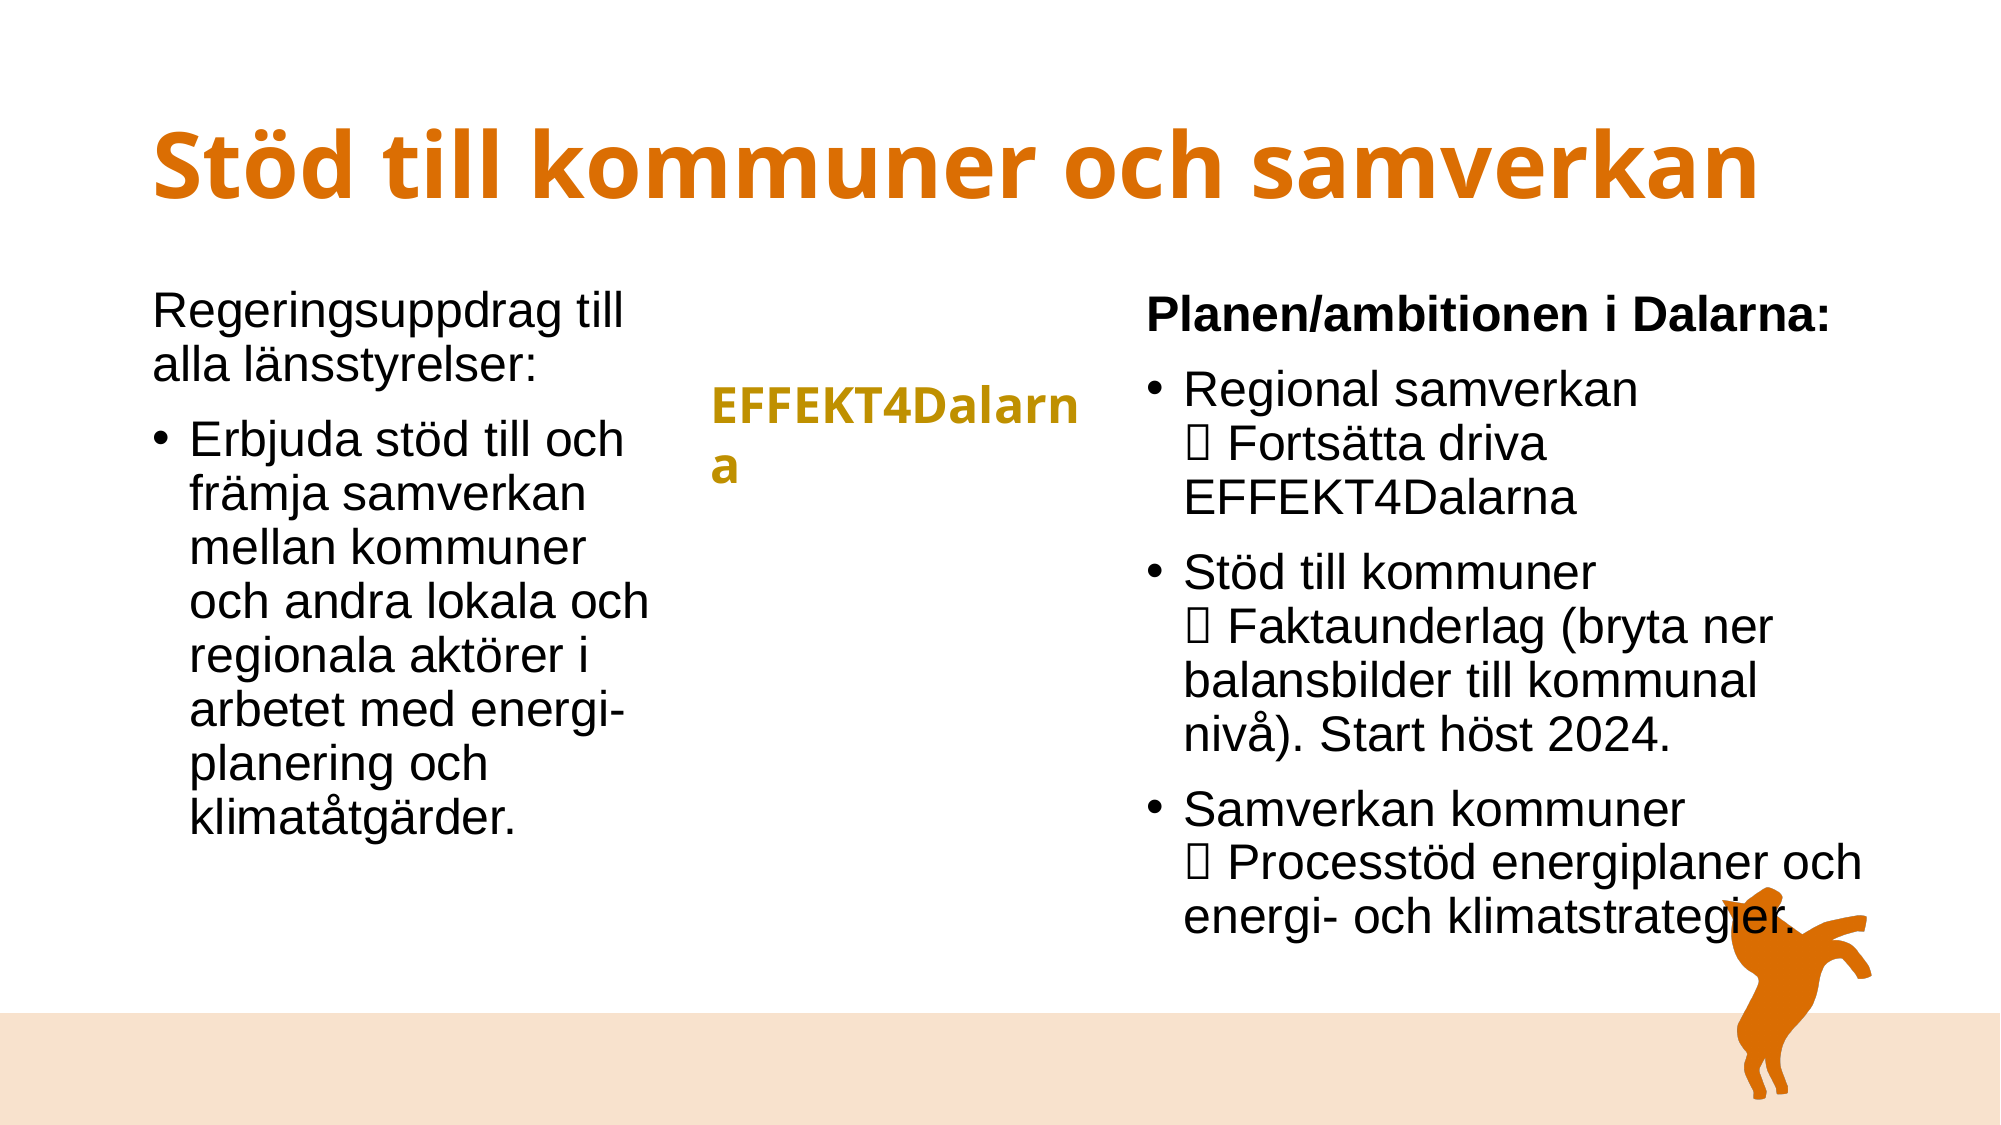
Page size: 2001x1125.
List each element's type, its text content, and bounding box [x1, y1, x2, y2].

text_box EFFEKT4Dalarna [695, 366, 1113, 501]
list Regeringsuppdrag till alla länsstyrelser: Erbjuda stöd till och främja samverkan mellan kommuner och andra lokala och regionala aktörer i arbetet med energi-planering och klimatåtgärder. [137, 277, 696, 992]
text_box Planen/ambitionen i Dalarna: Regional samverkan  Fortsätta driva EFFEKT4Dalarna Stöd till kommuner  Faktaunderlag (bryta ner balansbilder till kommunal nivå). Start höst 2024. Samverkan kommuner  Processtöd energiplaner och energi- och klimatstrategier. [1131, 280, 1886, 1066]
title Stöd till kommuner och samverkan [137, 59, 1863, 278]
picture [1688, 879, 1911, 1103]
